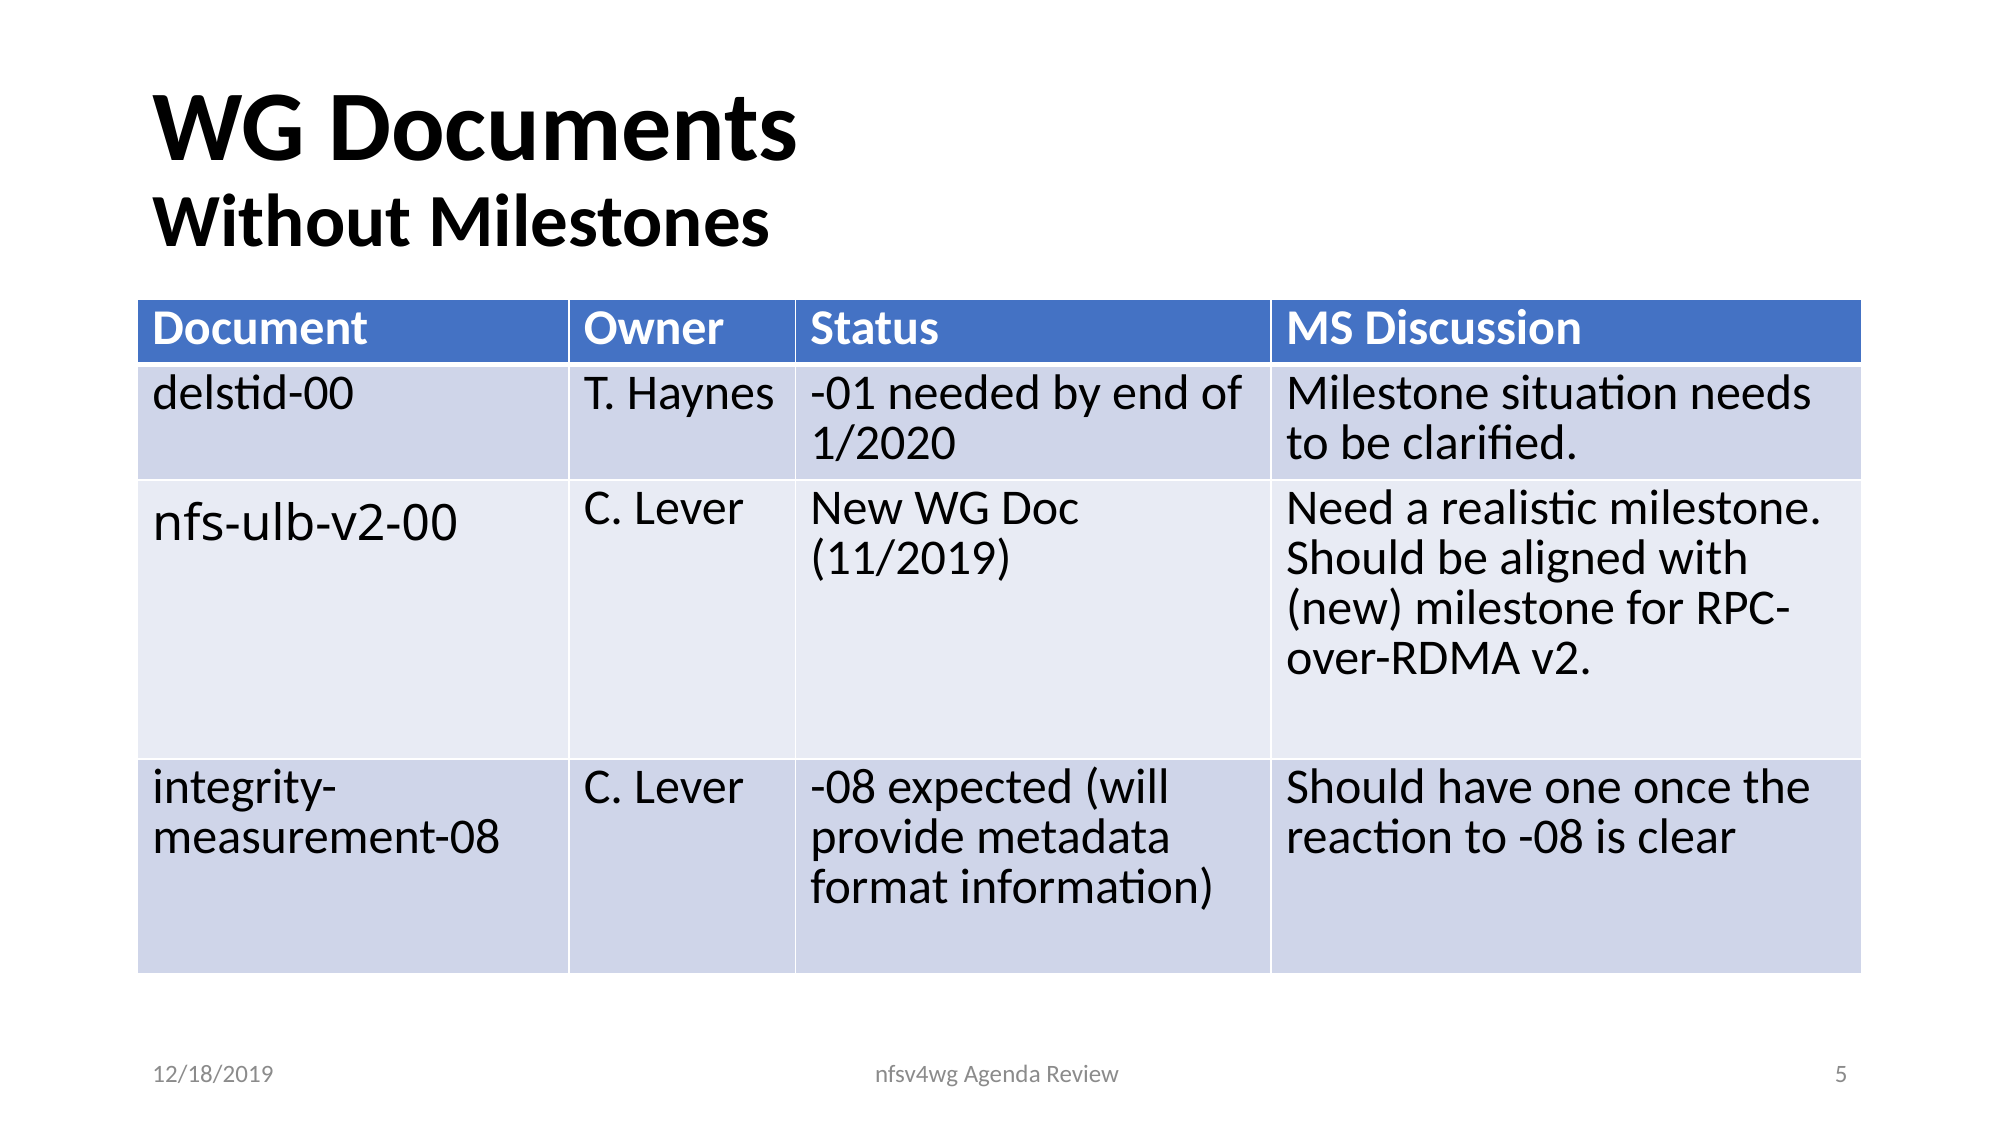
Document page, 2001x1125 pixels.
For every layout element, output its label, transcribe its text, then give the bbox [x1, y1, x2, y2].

table_header Status [796, 300, 1270, 362]
table_cell delstid-00 [138, 367, 568, 479]
table_cell Need a realistic milestone. Should be aligned with (new) milestone for RPC-over-RDMA v2. [1272, 481, 1861, 758]
table_header MS Discussion [1272, 300, 1861, 362]
table_cell New WG Doc (11/2019) [796, 481, 1270, 758]
table_header Document [138, 300, 568, 362]
table_cell -08 expected (will provide metadata format information) [796, 760, 1270, 973]
table_header Owner [570, 300, 795, 362]
table_cell T. Haynes [570, 367, 795, 479]
table_cell C. Lever [570, 481, 795, 758]
table_cell nfs-ulb-v2-00 [138, 481, 568, 758]
table_cell -01 needed by end of 1/2020 [796, 367, 1270, 479]
footer nfsv4wg Agenda Review [662, 1042, 1338, 1103]
table_cell C. Lever [570, 760, 795, 973]
table_cell integrity-measurement-08 [138, 760, 568, 973]
title WG Documents Without Milestones [137, 59, 1863, 278]
table_cell Should have one once the reaction to -08 is clear [1272, 760, 1861, 973]
table_cell Milestone situation needs to be clarified. [1272, 367, 1861, 479]
slide_number 5 [1412, 1042, 1863, 1103]
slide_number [137, 1042, 588, 1103]
